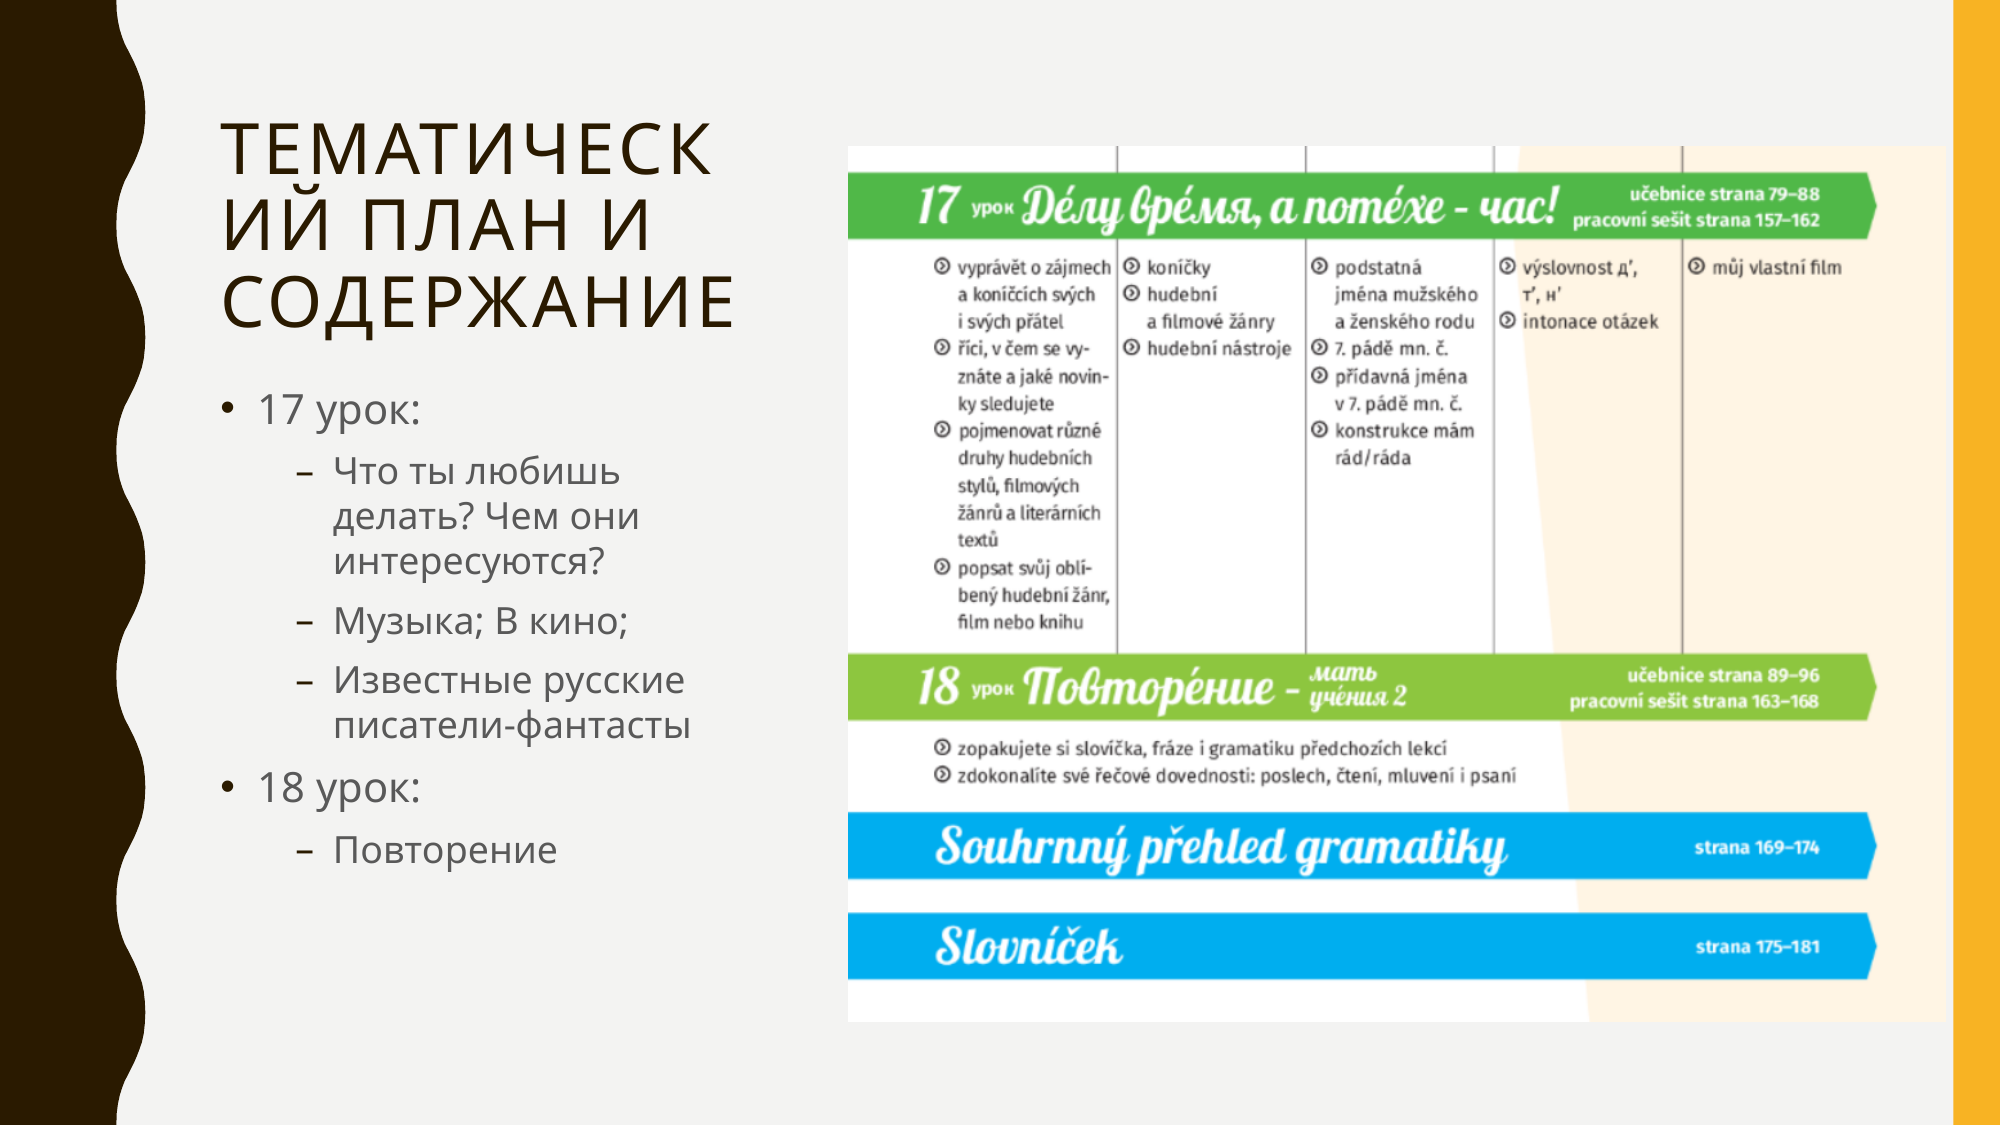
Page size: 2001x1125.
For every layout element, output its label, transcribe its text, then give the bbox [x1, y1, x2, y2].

title Тематический план и содержание [205, 105, 761, 375]
list 17 урок: Что ты любишь делать? Чем они интересуются? Музыка; В кино; Известные русские писатели-фантасты 18 урок: Повторение [205, 375, 761, 1022]
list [847, 146, 1946, 1022]
